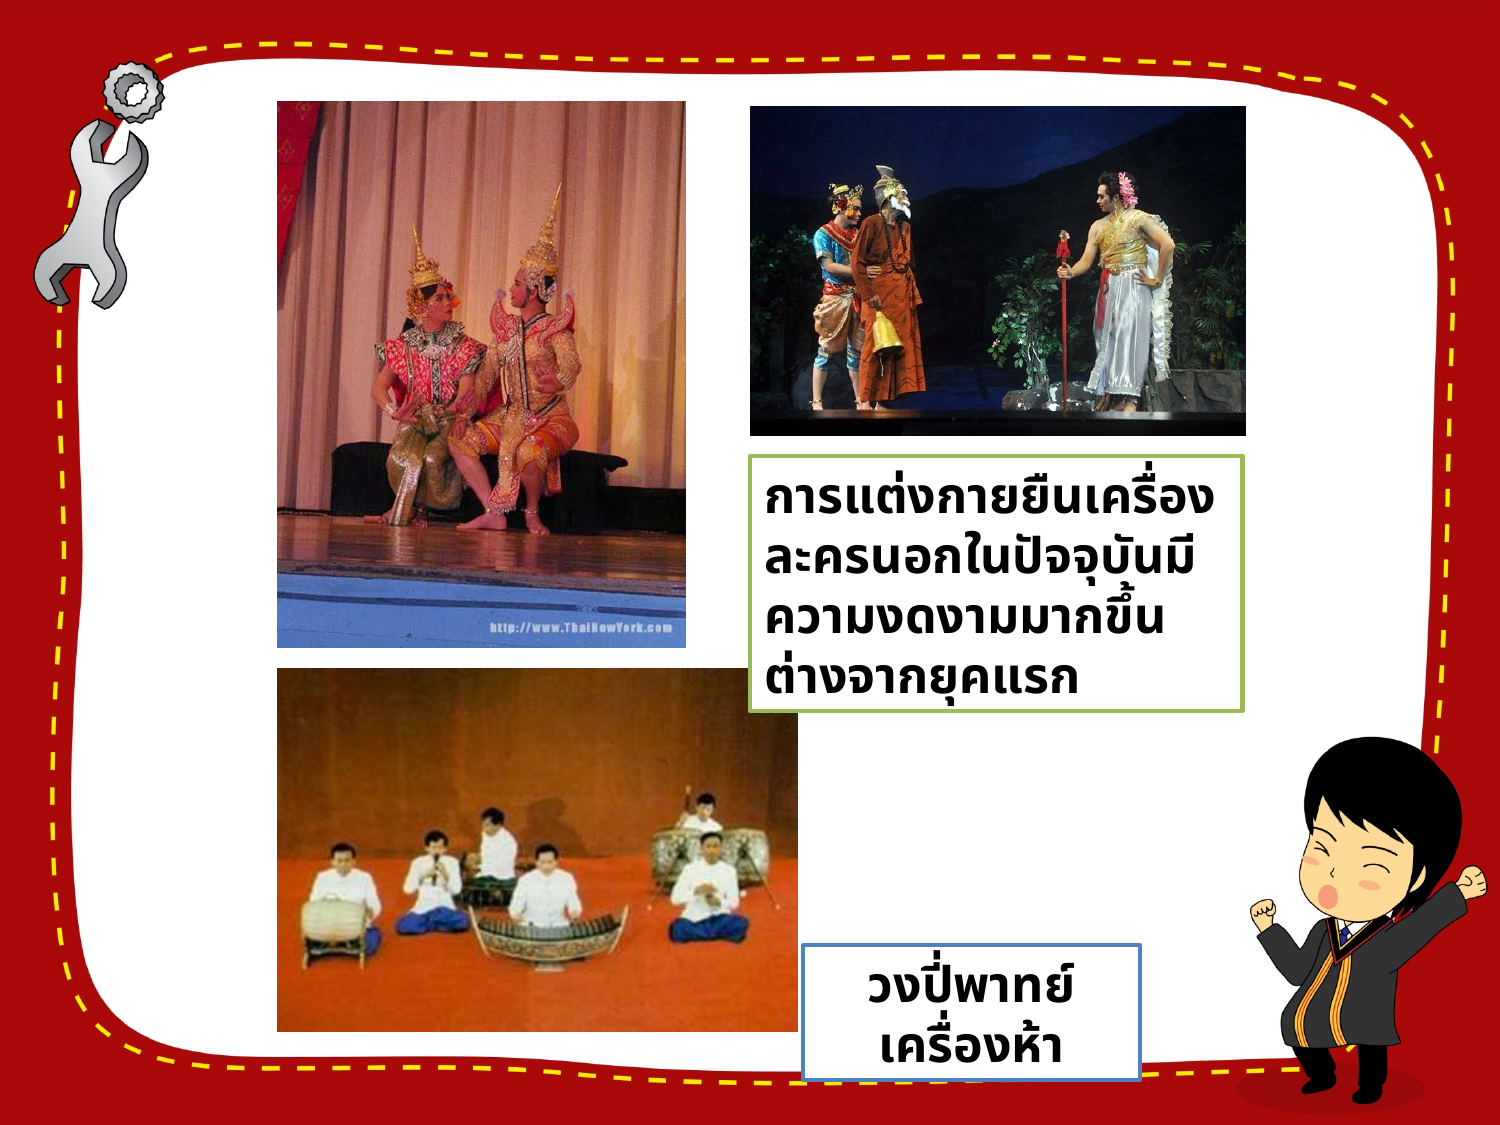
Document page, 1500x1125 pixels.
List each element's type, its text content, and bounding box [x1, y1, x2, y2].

picture [0, 0, 1500, 1125]
text_box การแต่งกายยืนเครื่องละครนอกในปัจจุบันมีความงดงามมากขึ้นต่างจากยุคแรก [748, 454, 1245, 713]
text_box วงปี่พาทย์เครื่องห้า [801, 943, 1142, 1082]
